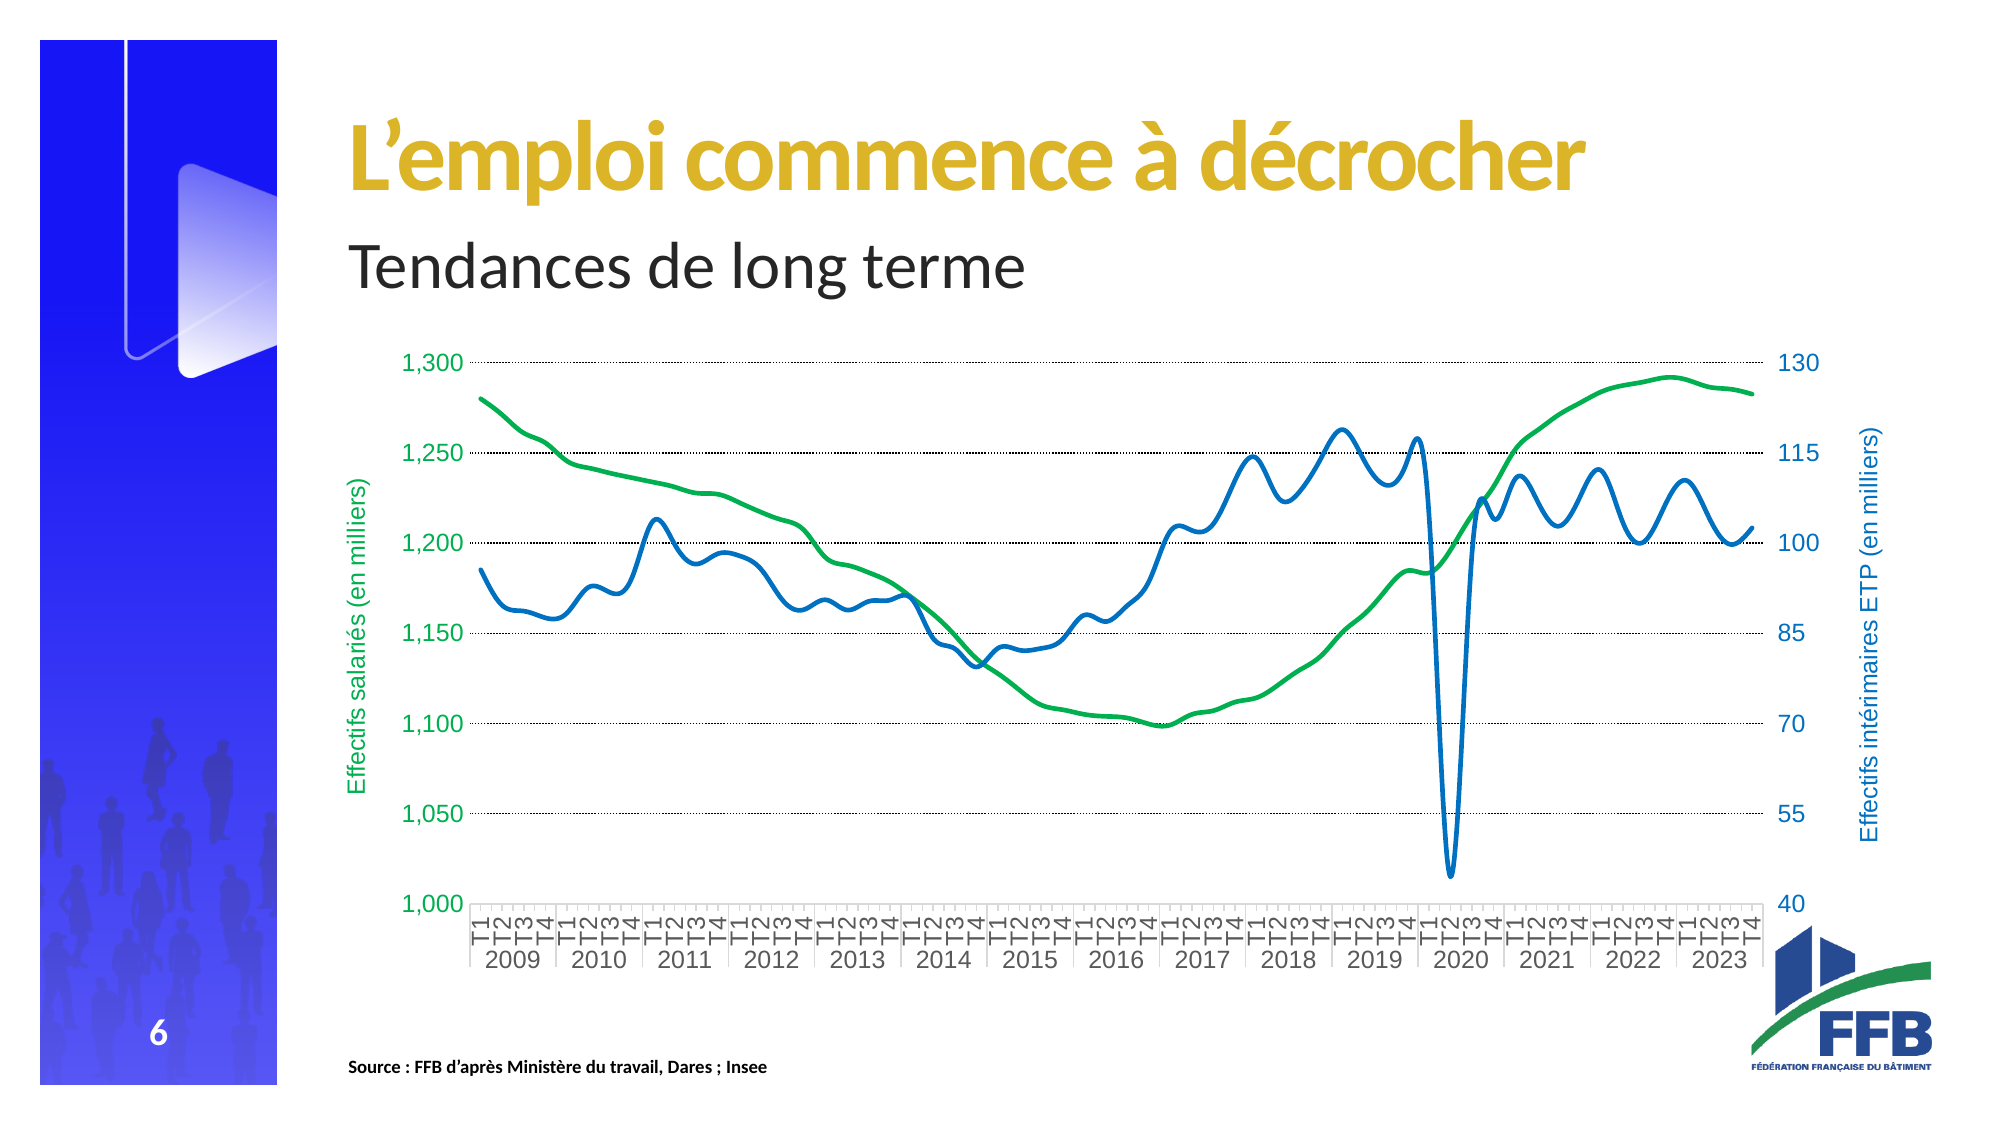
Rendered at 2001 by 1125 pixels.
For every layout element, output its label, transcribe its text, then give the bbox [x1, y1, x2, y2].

list Source : FFB d’après Ministère du travail, Dares ; Insee [333, 1050, 1681, 1087]
picture [123, 37, 281, 381]
chart [333, 327, 1891, 1010]
list Tendances de long terme [333, 223, 1934, 299]
picture [40, 717, 277, 1085]
list L’emploi commence à décrocher [333, 97, 1934, 223]
picture [1751, 925, 1932, 1072]
